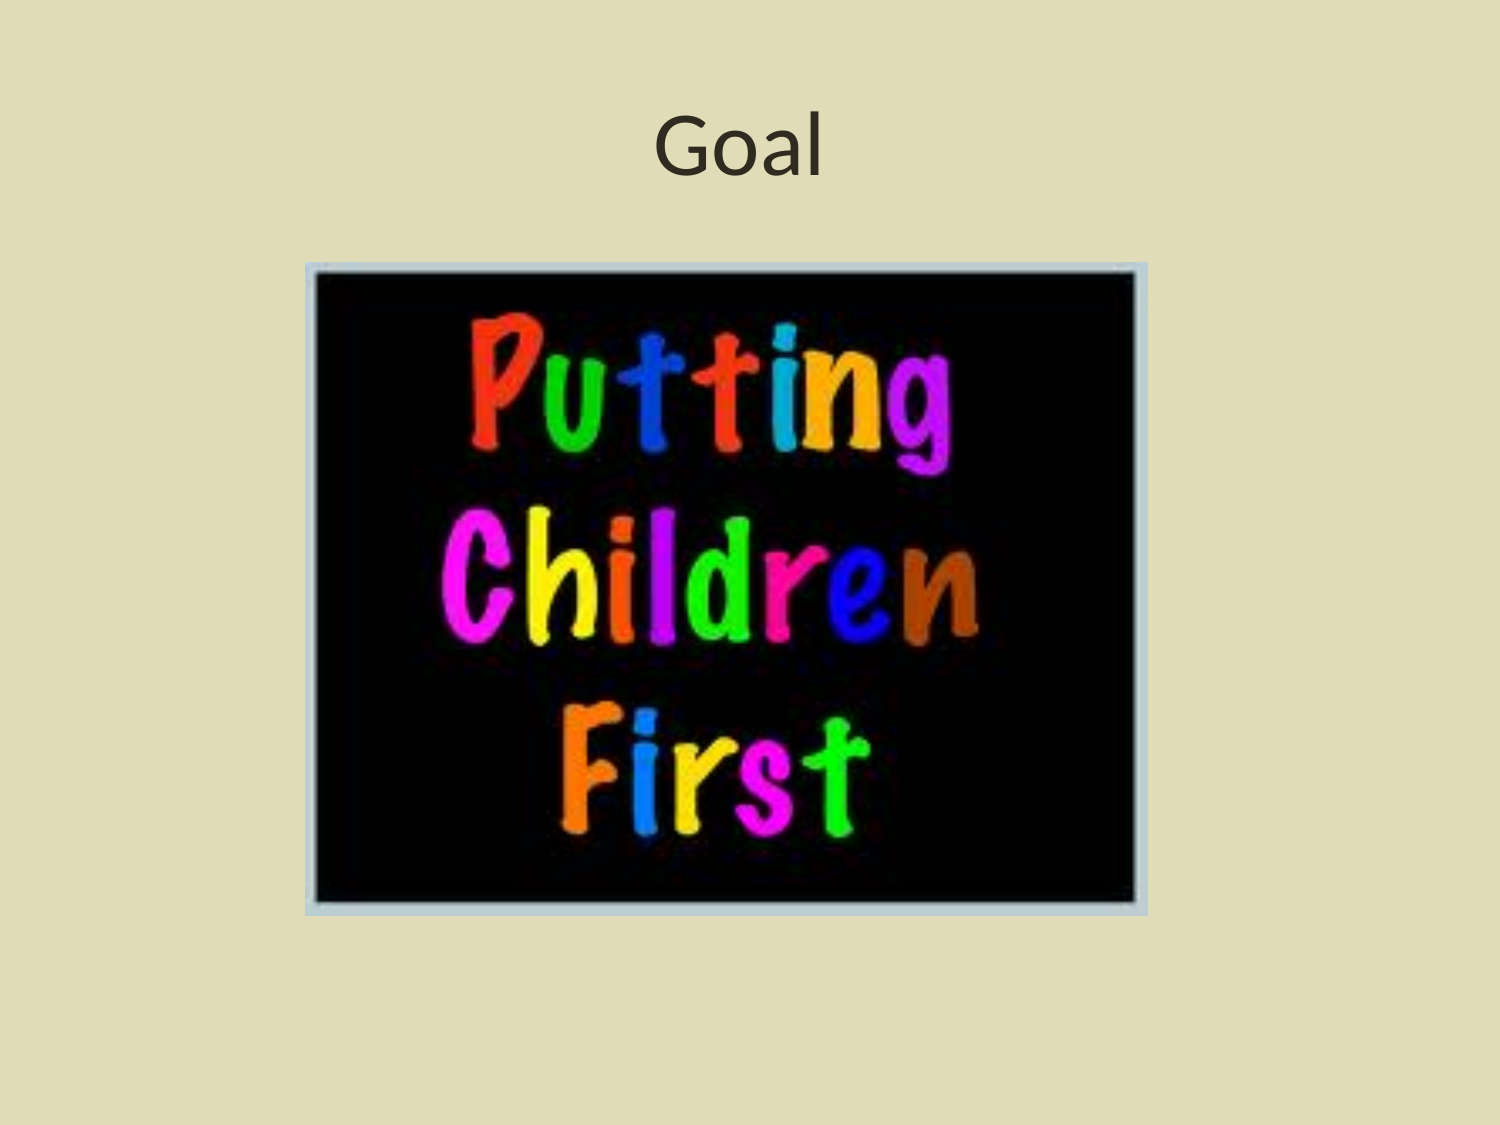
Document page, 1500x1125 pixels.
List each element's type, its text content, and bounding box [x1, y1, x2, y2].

title Goal [75, 45, 1425, 233]
list [75, 262, 1425, 1005]
picture [304, 262, 1148, 916]
